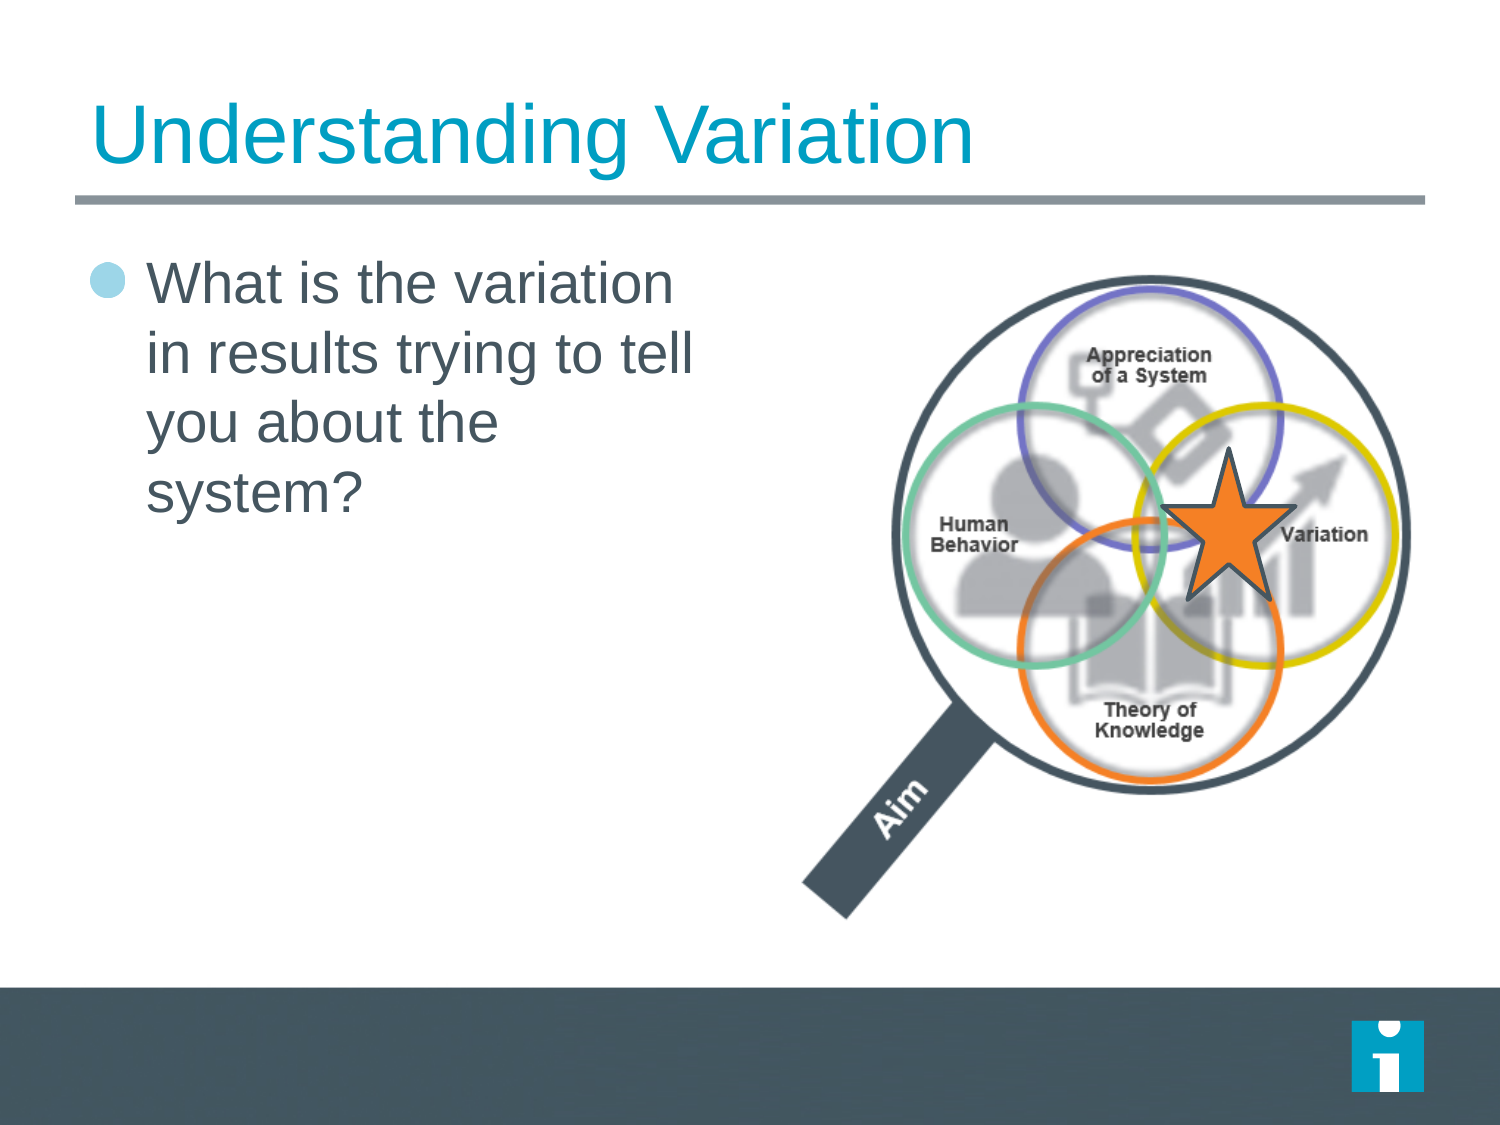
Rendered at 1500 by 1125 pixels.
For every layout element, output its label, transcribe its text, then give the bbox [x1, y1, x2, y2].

picture [0, 0, 1500, 1125]
title Understanding Variation [75, 68, 1425, 194]
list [774, 265, 1421, 935]
list What is the variation in results trying to tell you about the system? [75, 237, 720, 963]
